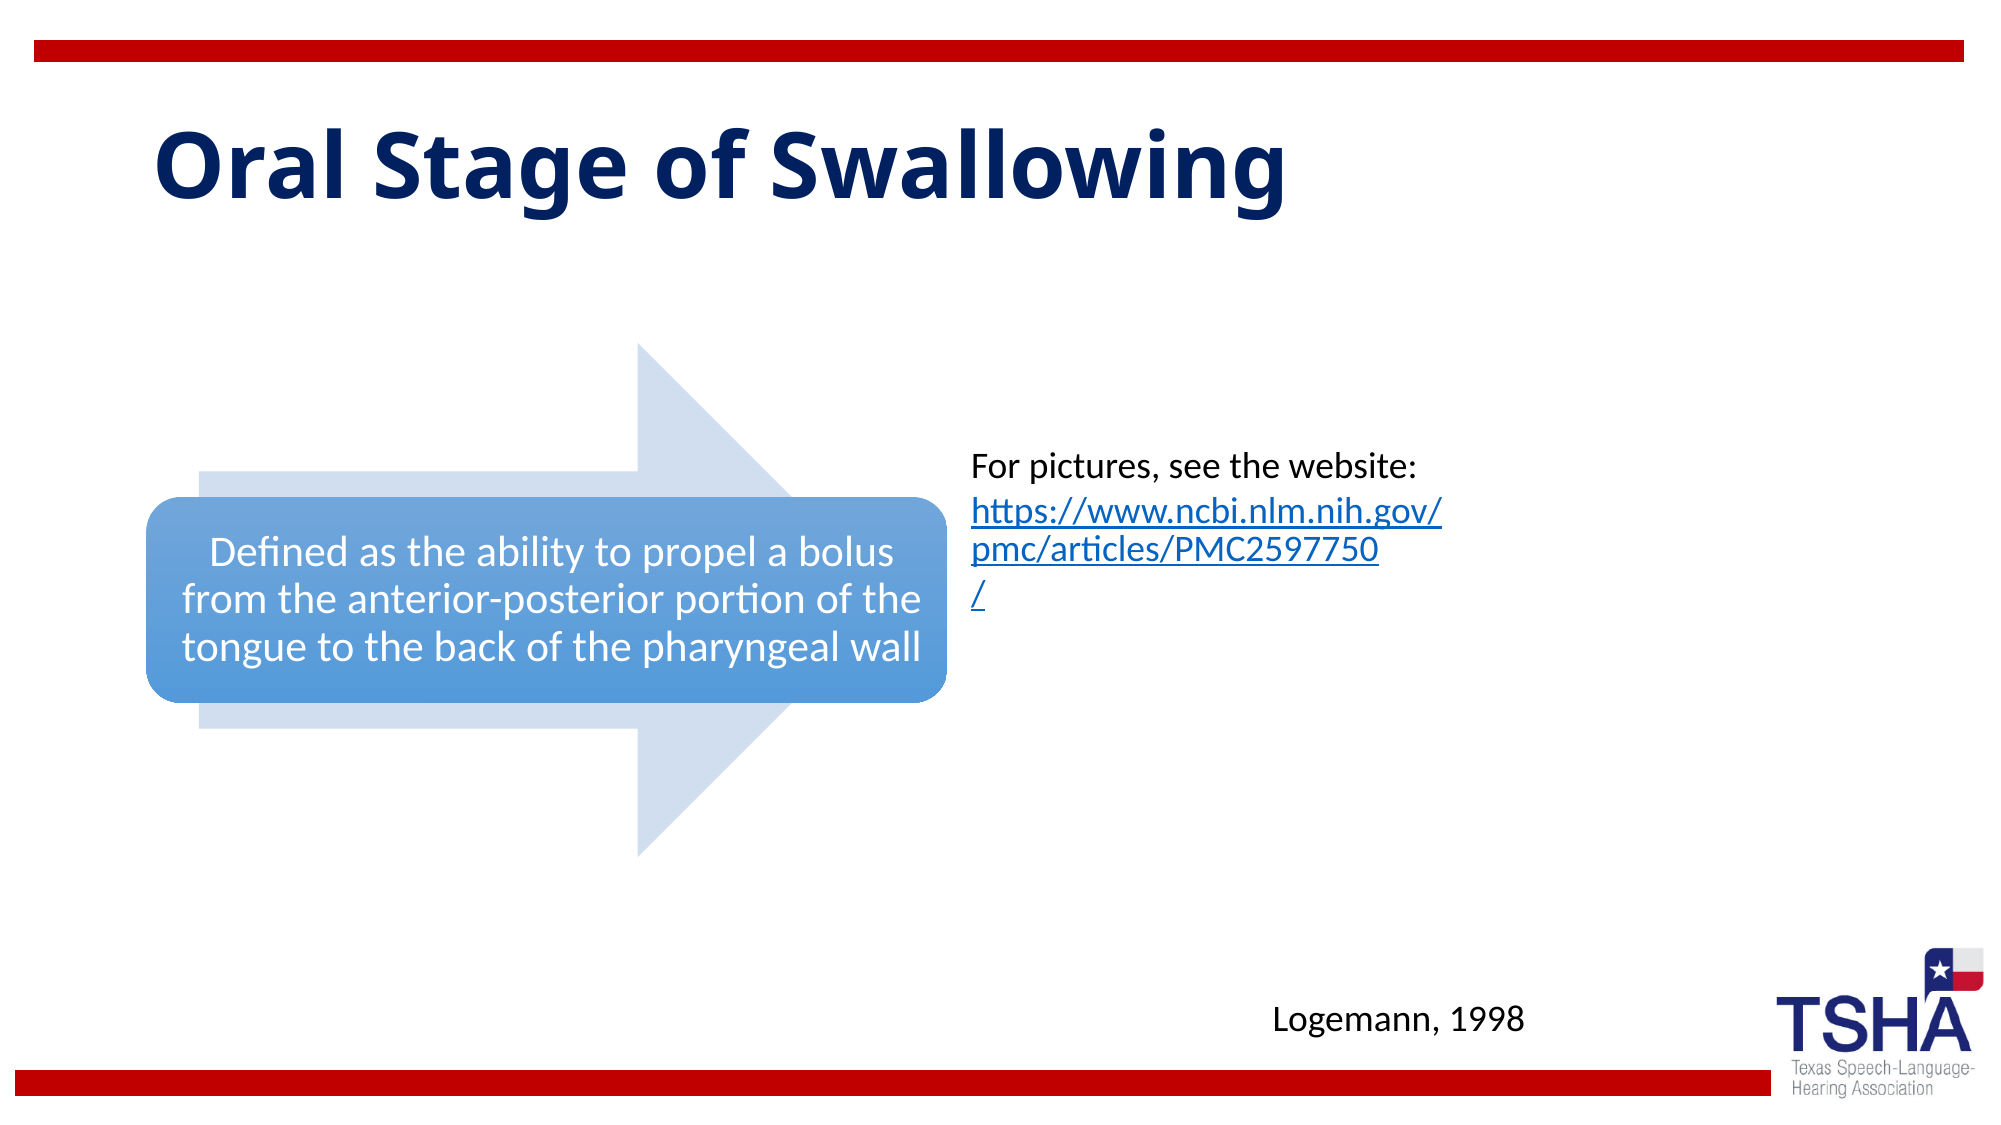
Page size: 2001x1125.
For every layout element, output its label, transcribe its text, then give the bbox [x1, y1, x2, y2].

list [137, 342, 957, 858]
picture [1757, 919, 2000, 1125]
text_box For pictures, see the website: https://www.ncbi.nlm.nih.gov/pmc/articles/PMC2597750/ [957, 433, 1463, 629]
text_box Logemann, 1998 [1257, 986, 1620, 1047]
title Oral Stage of Swallowing [137, 59, 1863, 278]
